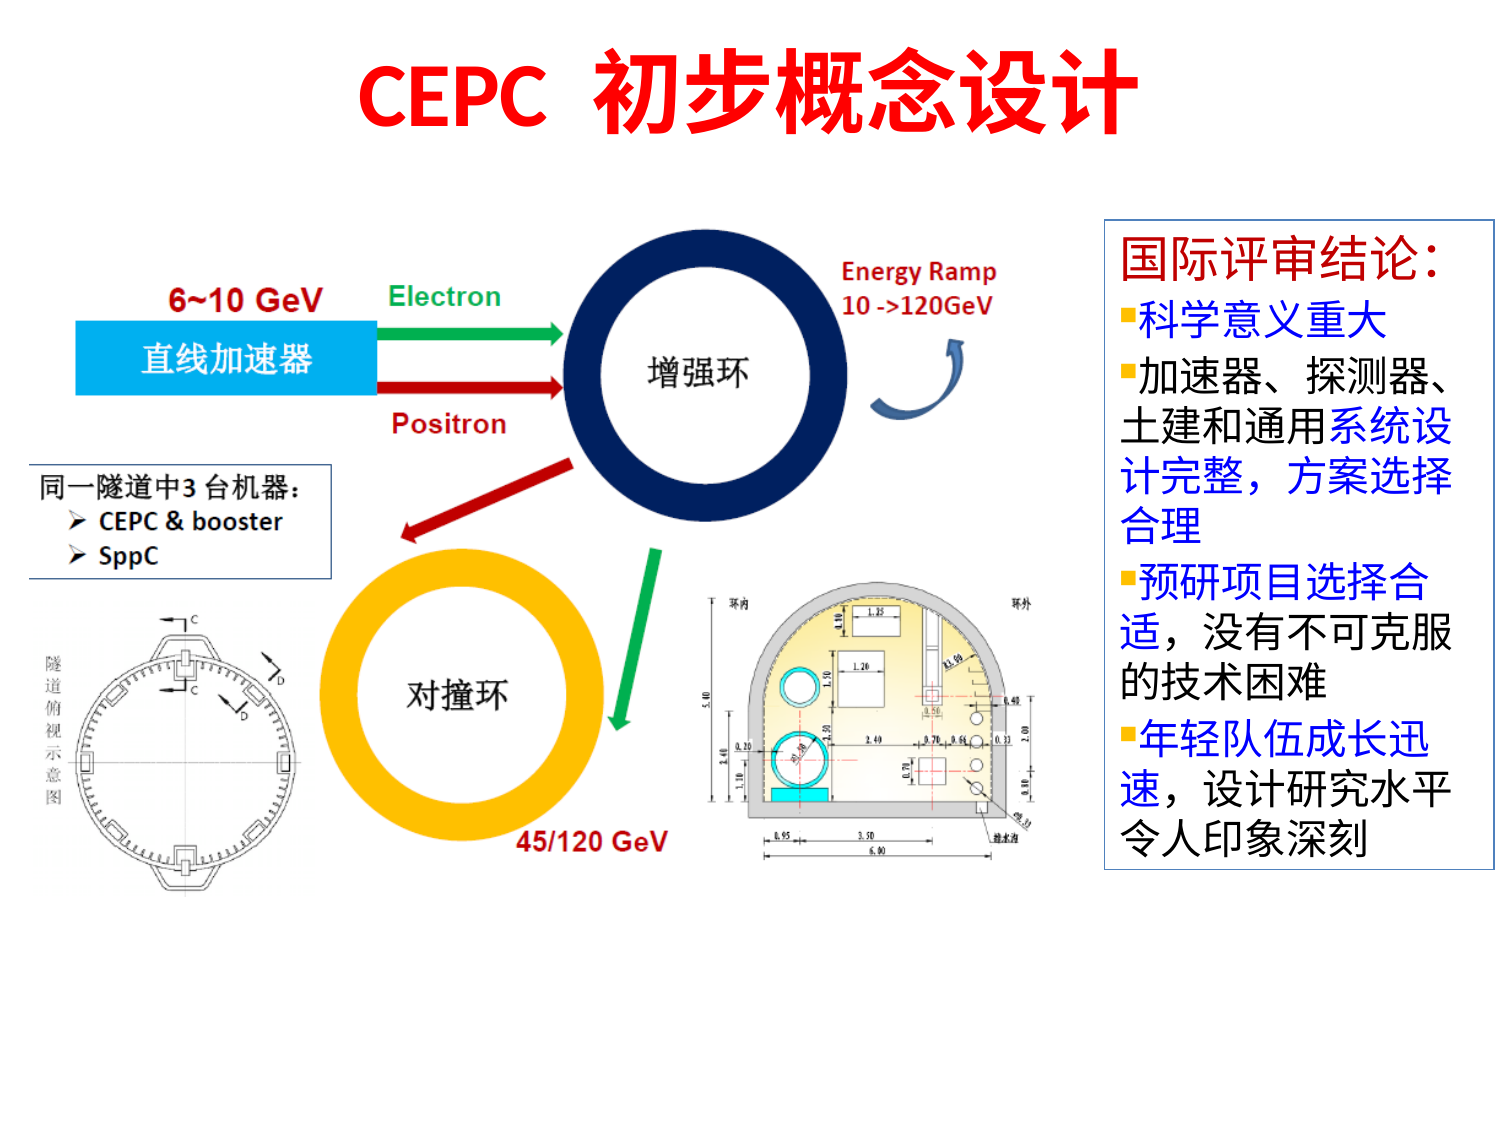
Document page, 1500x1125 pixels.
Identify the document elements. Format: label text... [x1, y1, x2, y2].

text_box 国际评审结论： 科学意义重大 加速器、探测器、土建和通用系统设计完整，方案选择合理 预研项目选择合适，没有不可克服的技术困难 年轻队伍成长迅速，设计研究水平令人印象深刻 [1104, 219, 1495, 870]
picture [29, 219, 1052, 898]
title CEPC 初步概念设计 [75, 19, 1425, 161]
